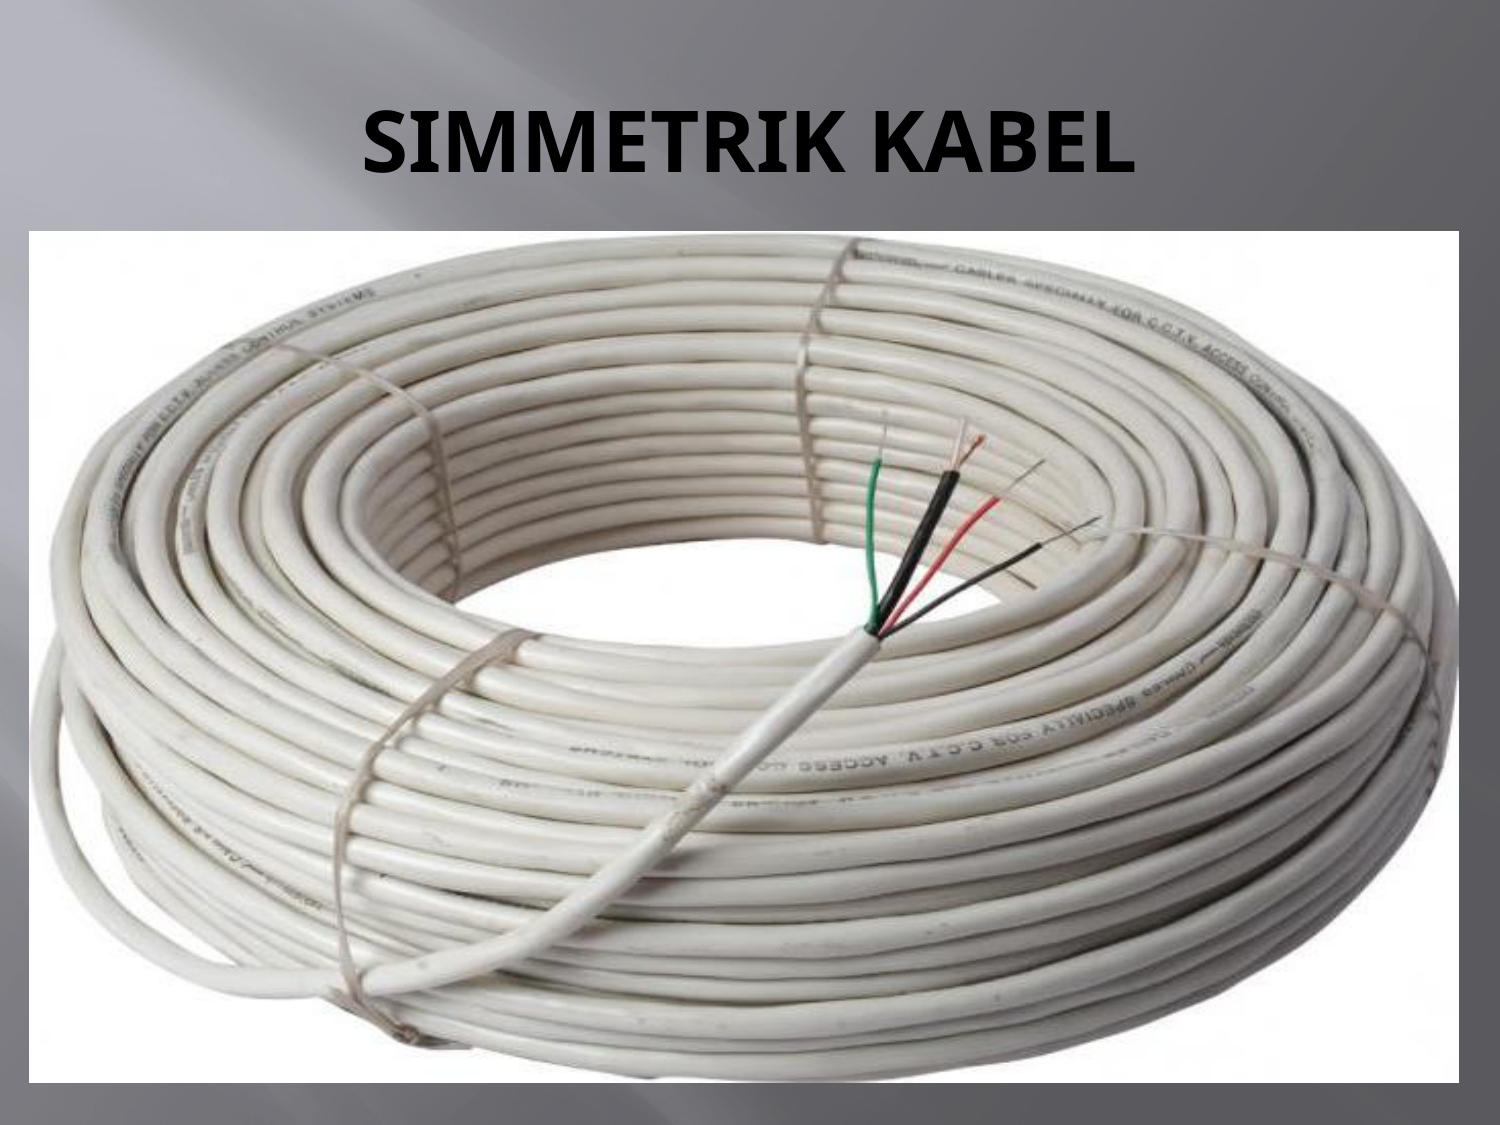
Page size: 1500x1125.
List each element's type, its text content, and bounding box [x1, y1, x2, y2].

title SIMMETRIK KABEL [75, 45, 1425, 231]
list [29, 231, 1459, 1083]
